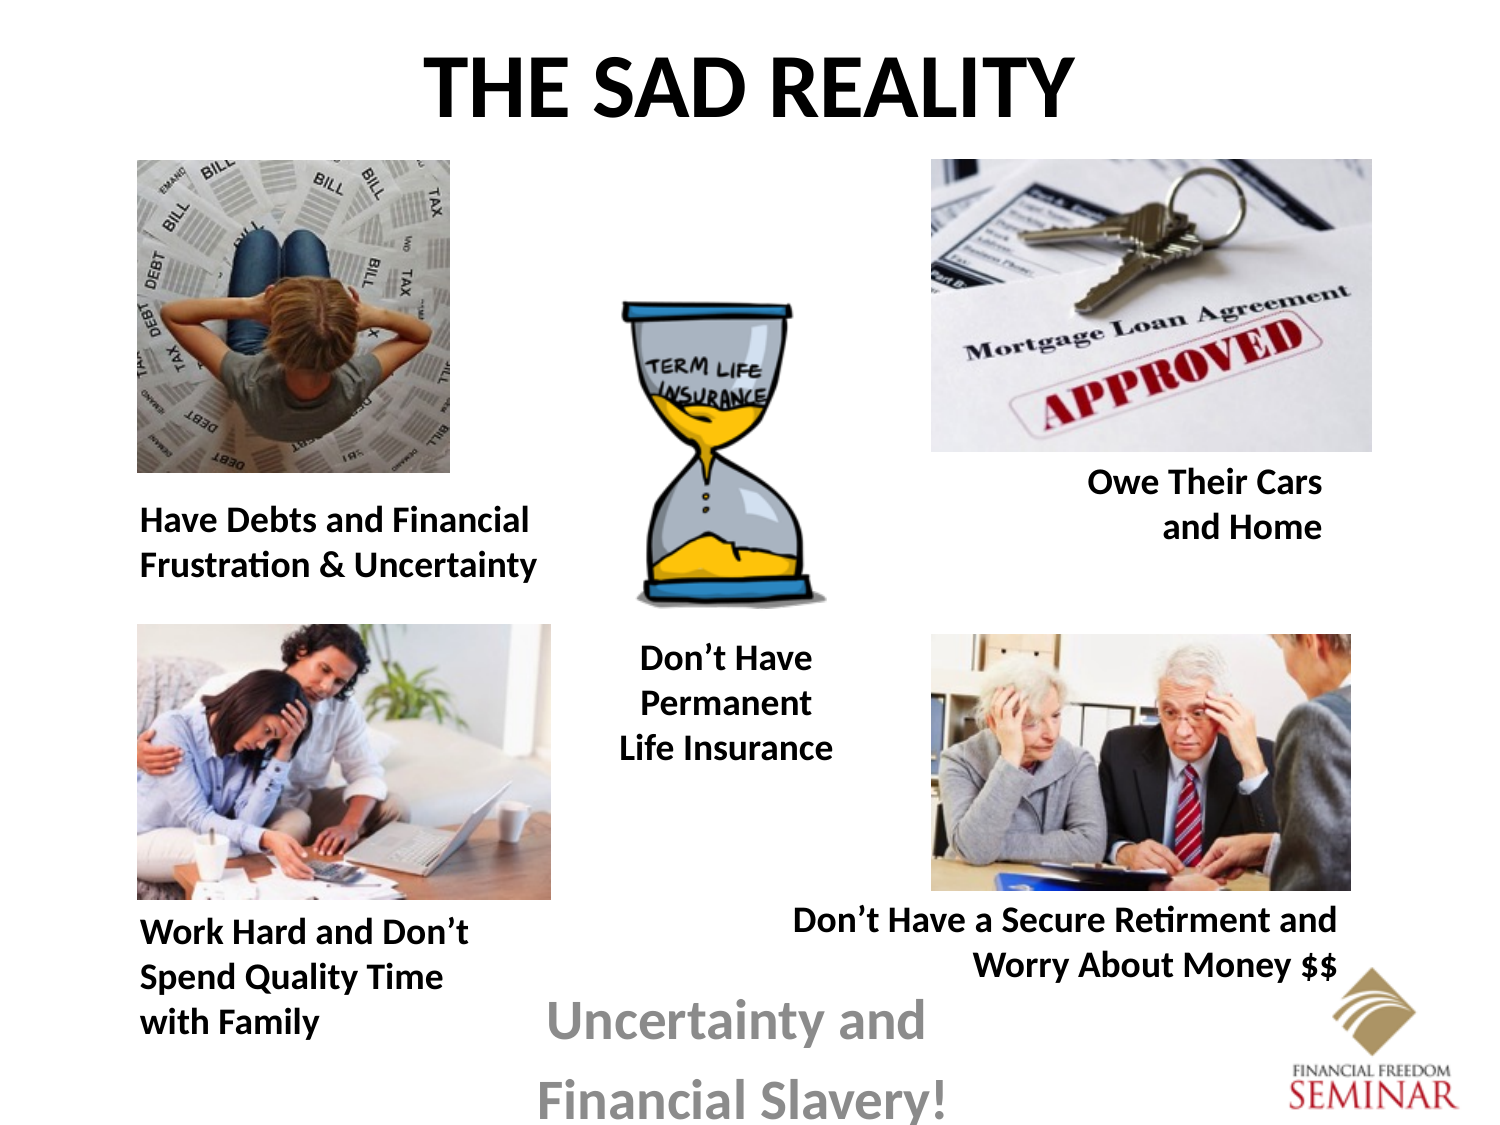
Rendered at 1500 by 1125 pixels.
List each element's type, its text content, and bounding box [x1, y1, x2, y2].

subtitle Uncertainty and Financial Slavery! [218, 975, 1217, 1125]
text_box Have Debts and Financial Frustration & Uncertainty [124, 487, 465, 593]
text_box Work Hard and Don’t Spend Quality Time with Family [125, 899, 538, 1050]
title THE SAD REALITY [0, 0, 1500, 163]
picture [1218, 955, 1500, 1119]
text_box Don’t Have Permanent Life Insurance [595, 643, 858, 776]
text_box Don’t Have a Secure Retirment and Worry About Money $$ [699, 887, 1354, 993]
picture [137, 159, 1372, 901]
text_box Owe Their Cars and Home [1012, 460, 1338, 555]
picture [137, 159, 451, 473]
